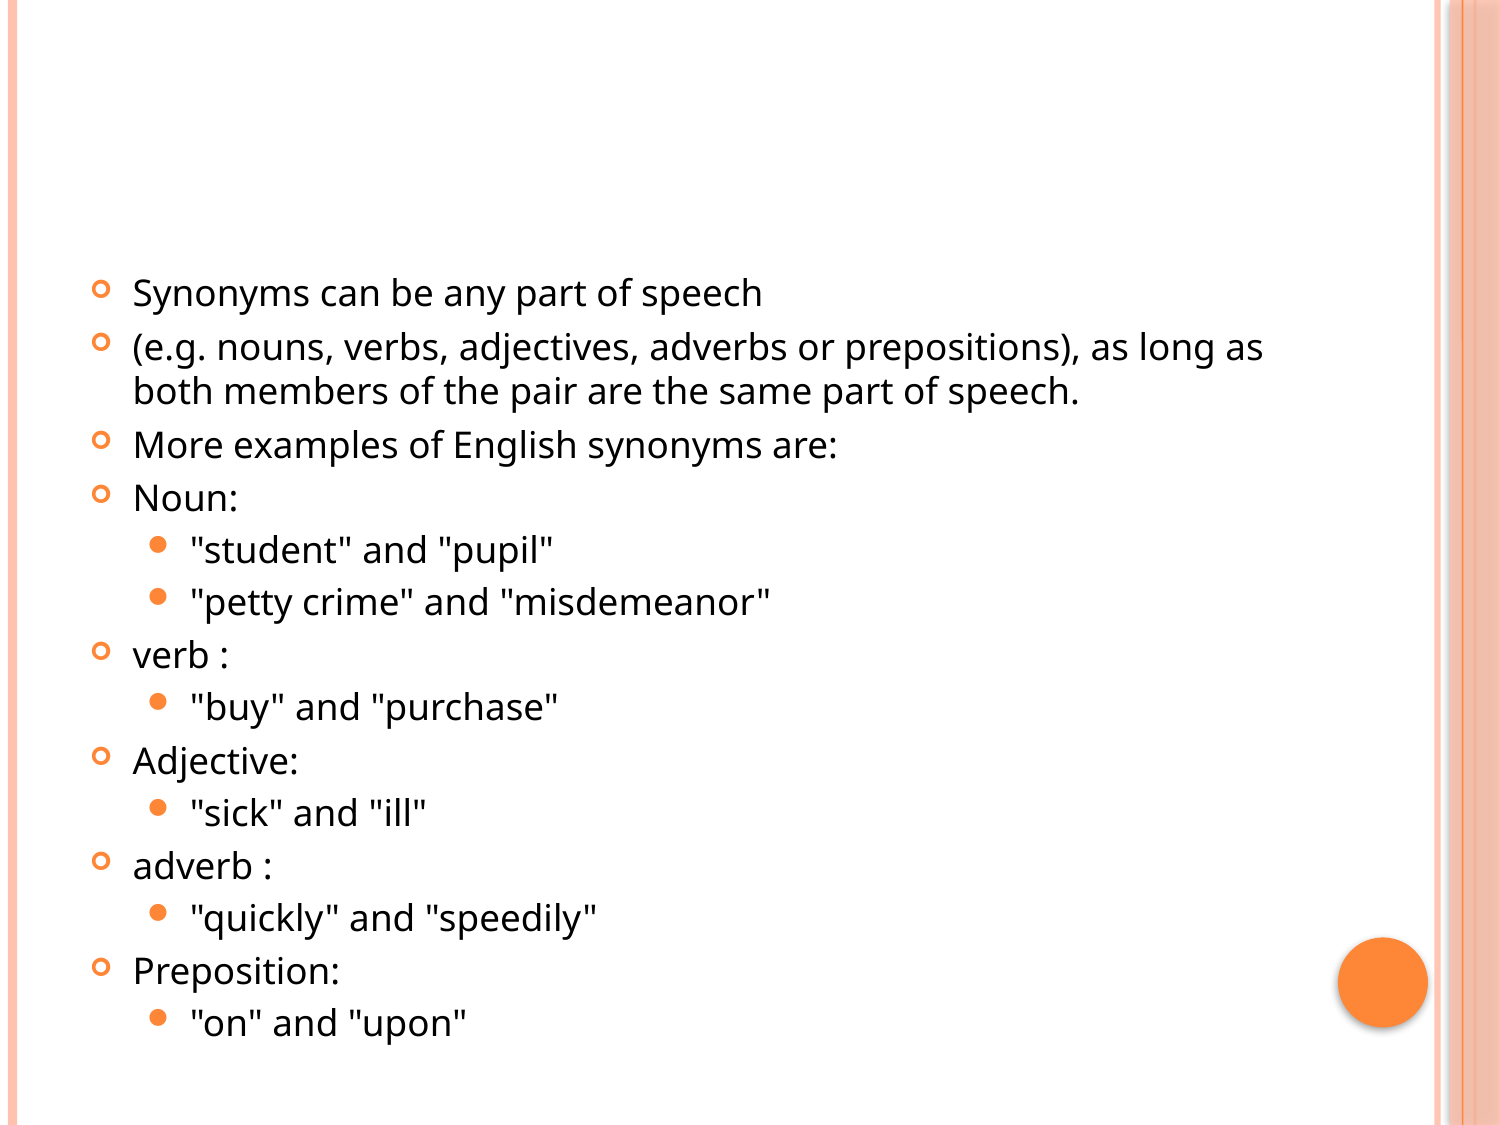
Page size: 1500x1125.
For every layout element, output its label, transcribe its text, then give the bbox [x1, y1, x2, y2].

list Synonyms can be any part of speech (e.g. nouns, verbs, adjectives, adverbs or prepositions), as long as both members of the pair are the same part of speech. More examples of English synonyms are: Noun: "student" and "pupil" "petty crime" and "misdemeanor" verb : "buy" and "purchase" Adjective: "sick" and "ill" adverb : "quickly" and "speedily" Preposition: "on" and "upon" [75, 262, 1300, 1062]
